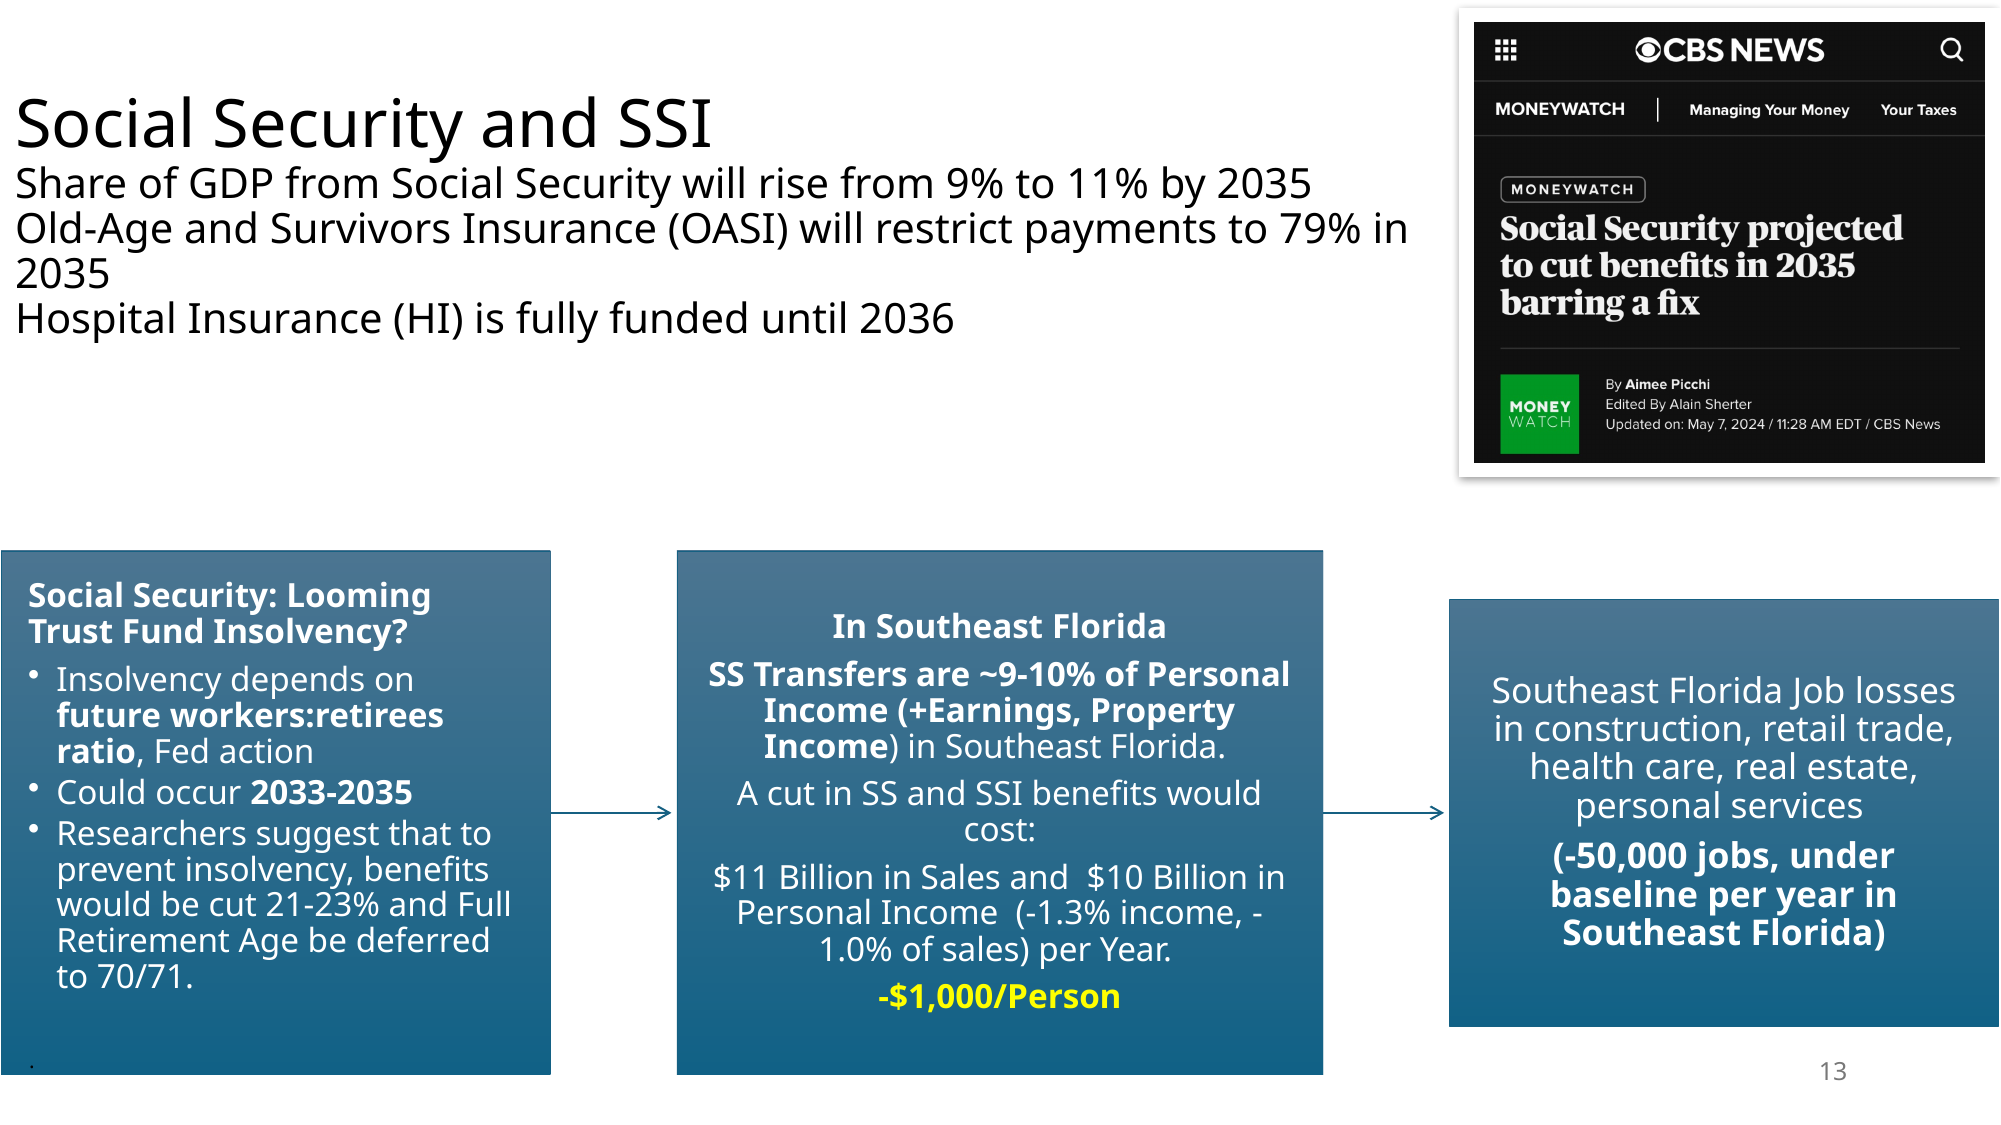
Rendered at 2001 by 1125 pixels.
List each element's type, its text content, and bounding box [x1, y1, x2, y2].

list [0, 498, 2000, 1125]
picture [1473, 21, 1986, 464]
title Social Security and SSI Share of GDP from Social Security will rise from 9% to 11% by 2035 Old-Age and Survivors Insurance (OASI) will restrict payments to 79% in 2035 Hospital Insurance (HI) is fully funded until 2036 [0, 59, 1454, 453]
